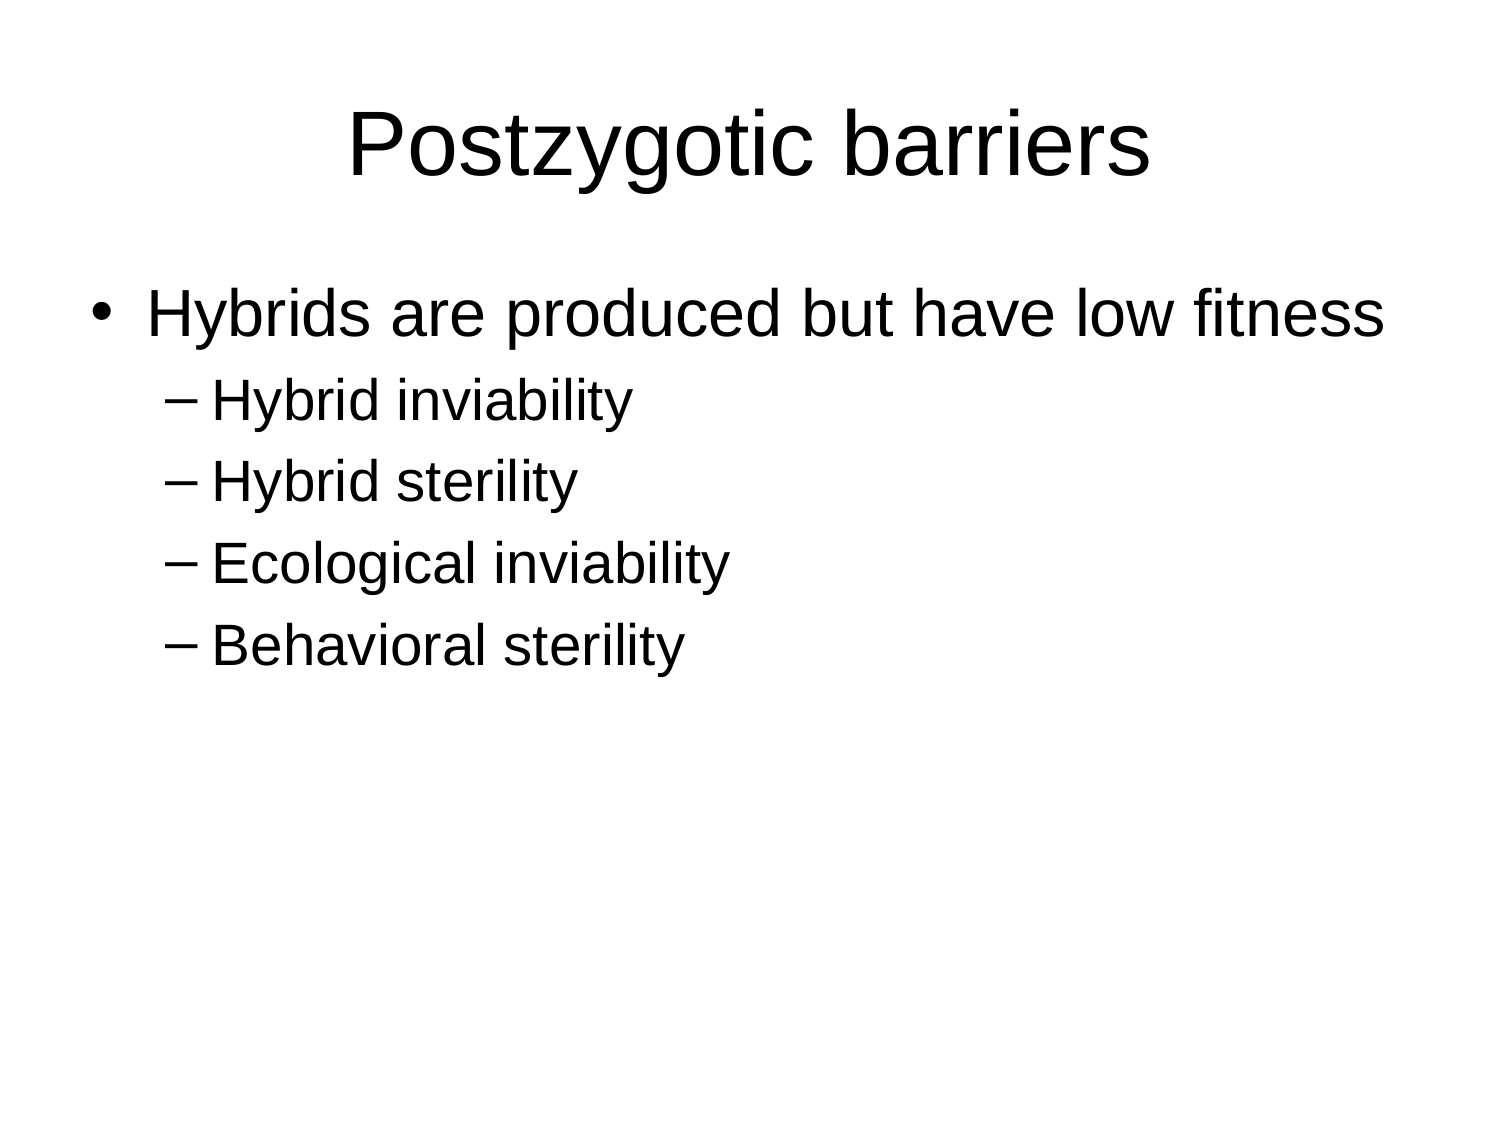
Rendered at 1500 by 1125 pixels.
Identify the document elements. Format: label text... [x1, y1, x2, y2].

list Hybrids are produced but have low fitness Hybrid inviability Hybrid sterility Ecological inviability Behavioral sterility [75, 262, 1425, 1005]
title Postzygotic barriers [75, 45, 1425, 233]
